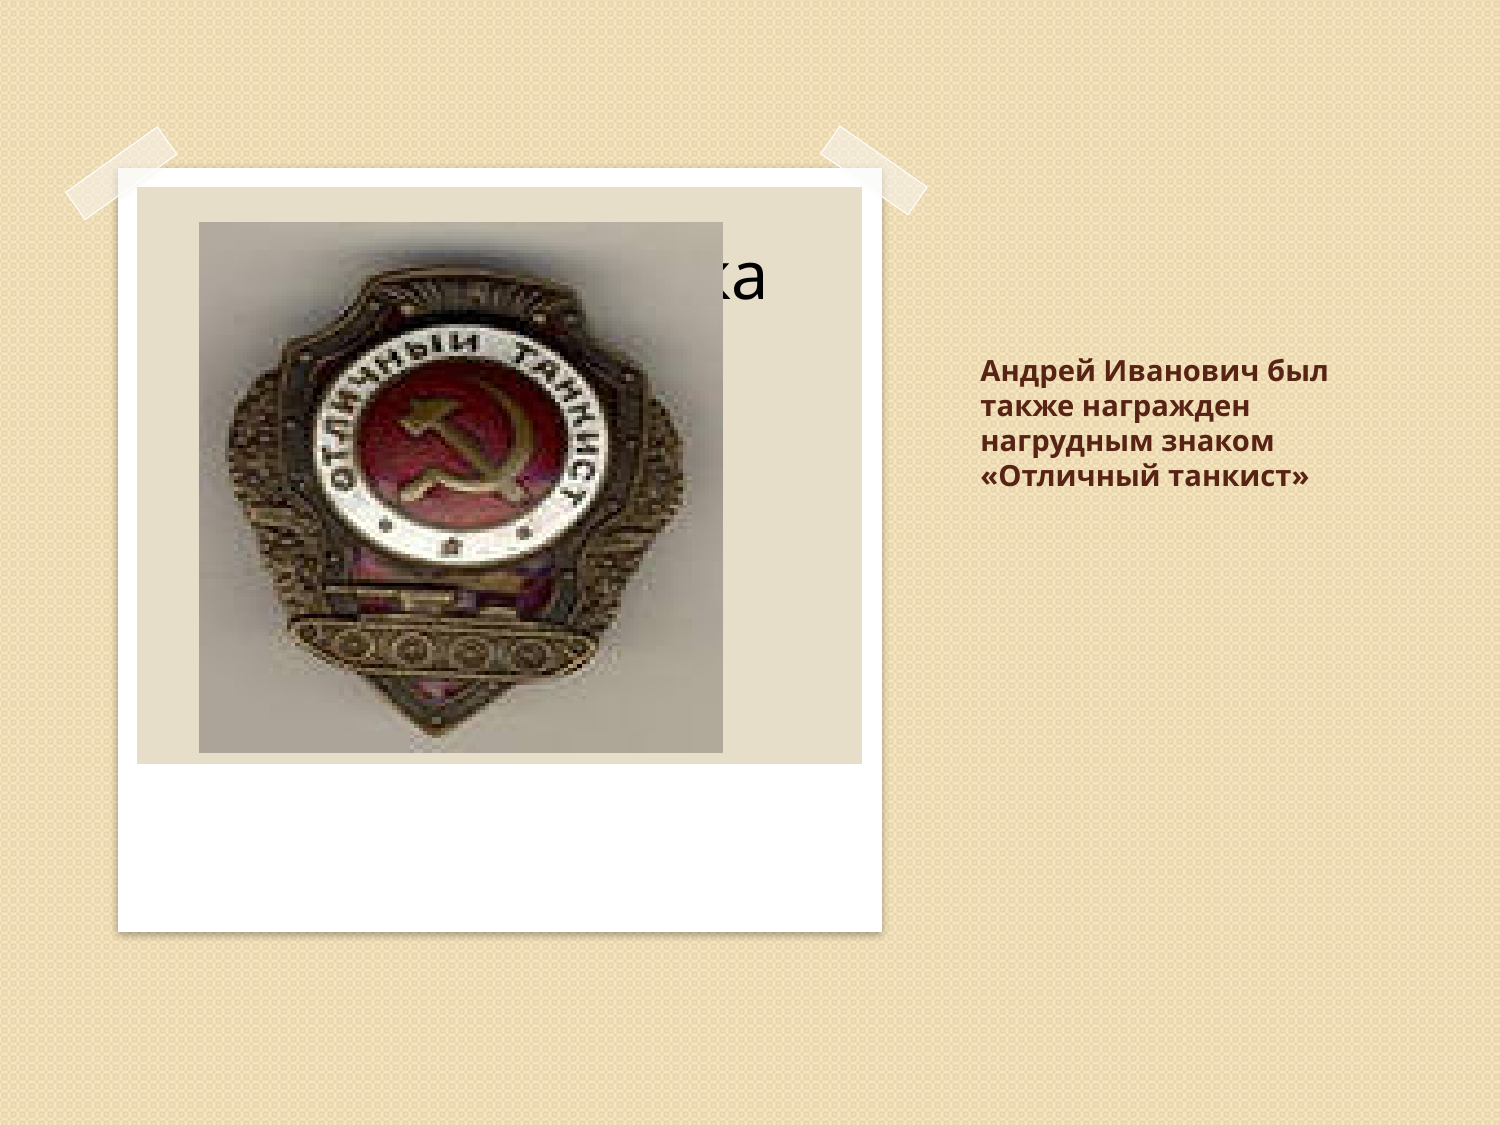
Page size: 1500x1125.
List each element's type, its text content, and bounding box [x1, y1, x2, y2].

title Андрей Иванович был также награжден нагрудным знаком «Отличный танкист» [965, 174, 1416, 500]
picture [137, 187, 863, 765]
